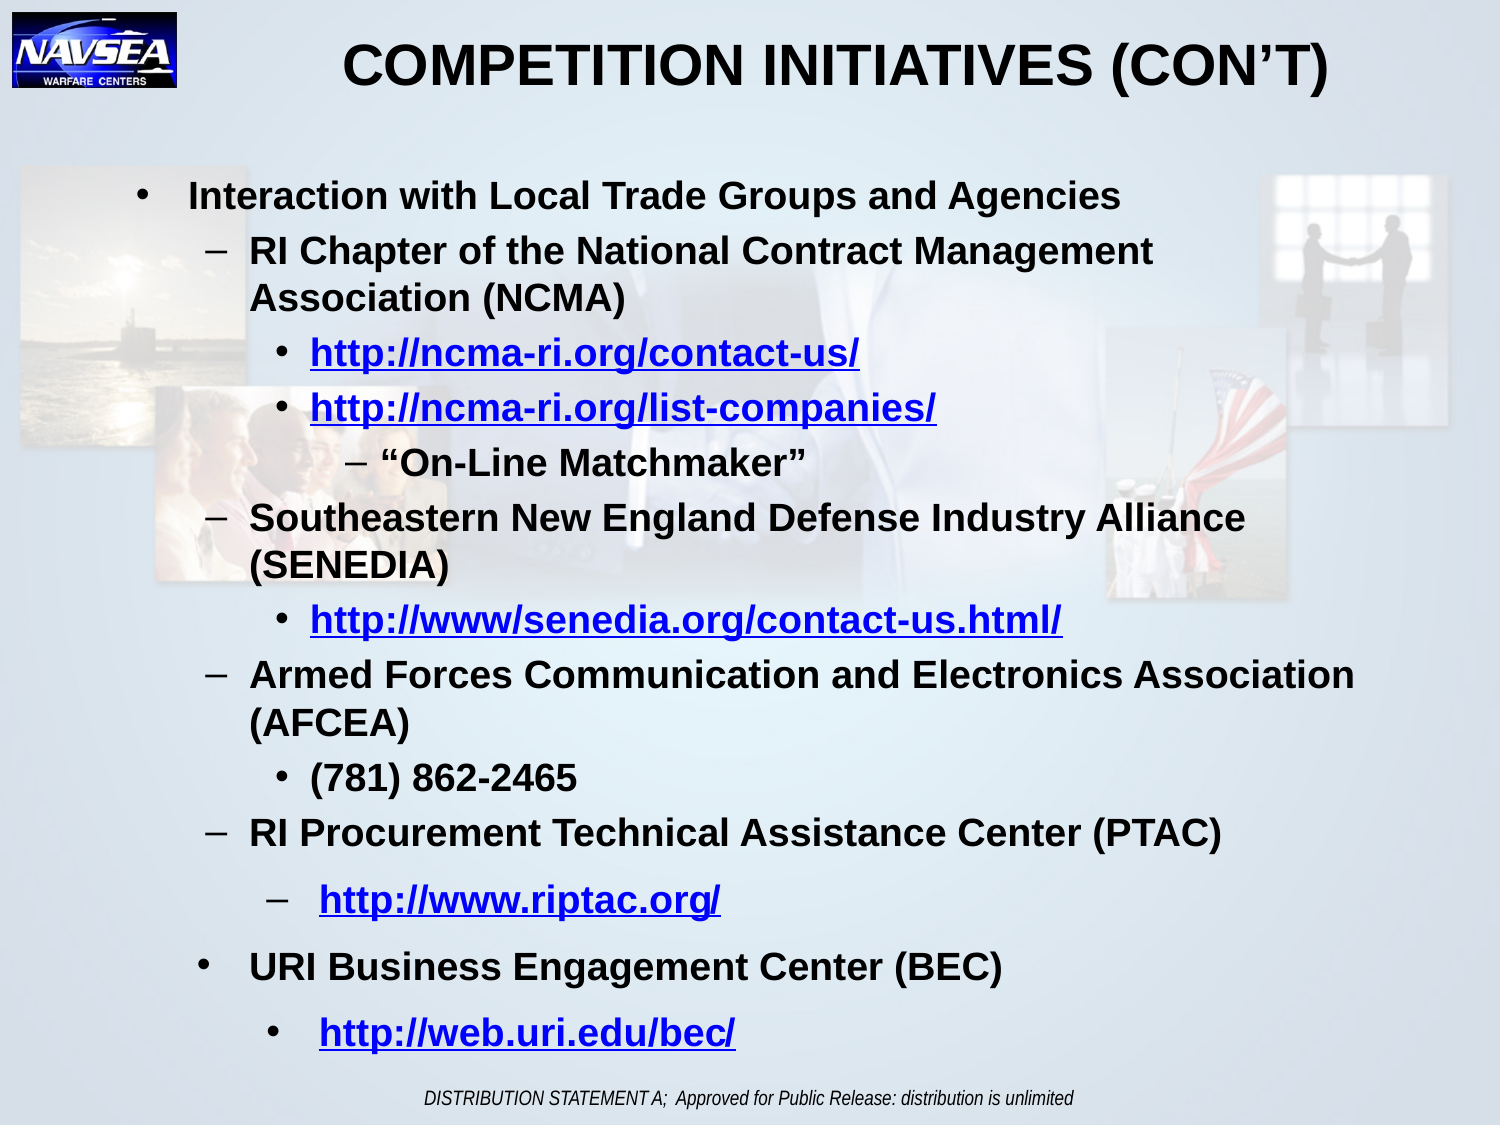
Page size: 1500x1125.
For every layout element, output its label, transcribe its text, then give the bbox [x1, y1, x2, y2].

title COMPETITION INITIATIVES (CON’T) [174, 0, 1498, 125]
list Interaction with Local Trade Groups and Agencies RI Chapter of the National Contract Management Association (NCMA) http://ncma-ri.org/contact-us/ http://ncma-ri.org/list-companies/ “On-Line Matchmaker” Southeastern New England Defense Industry Alliance (SENEDIA) http://www/senedia.org/contact-us.html/ Armed Forces Communication and Electronics Association (AFCEA) (781) 862-2465 RI Procurement Technical Assistance Center (PTAC) http://www.riptac.org/ URI Business Engagement Center (BEC) http://web.uri.edu/bec/ [120, 162, 1396, 1063]
picture [0, 0, 1500, 1125]
